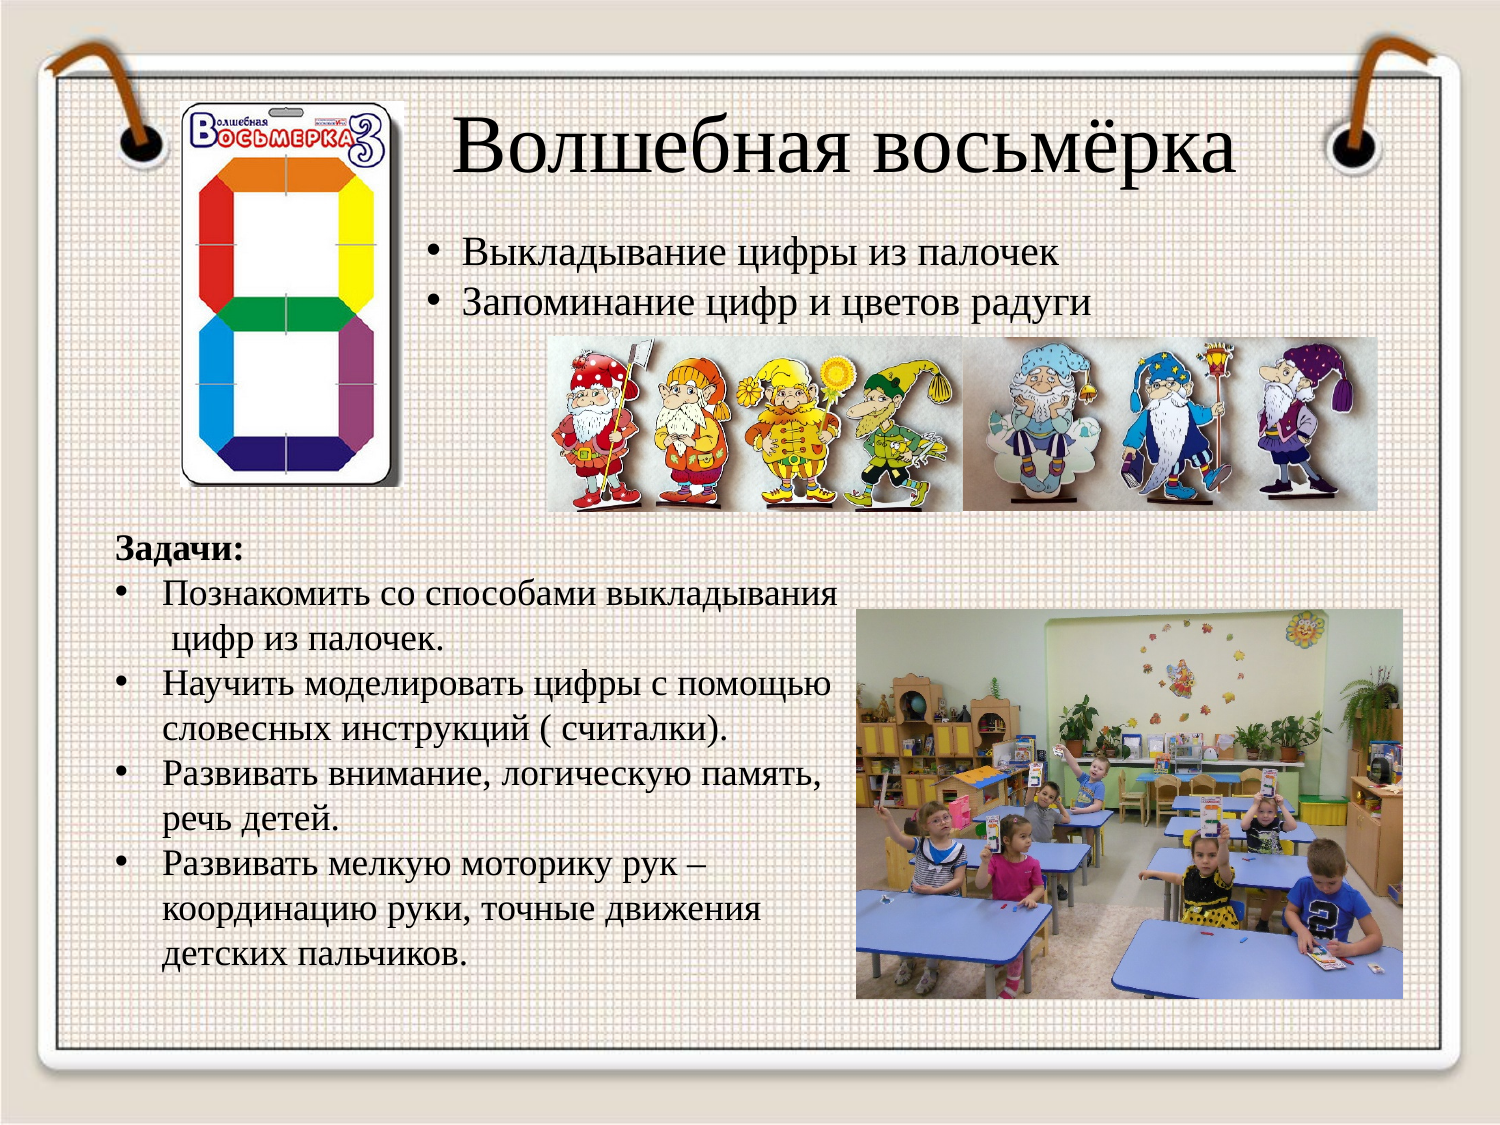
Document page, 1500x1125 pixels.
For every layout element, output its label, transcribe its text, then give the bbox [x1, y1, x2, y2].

picture [0, 0, 1500, 1125]
text_box Выкладывание цифры из палочек Запоминание цифр и цветов радуги [411, 166, 1155, 332]
text_box Волшебная восьмёрка [436, 81, 1276, 197]
text_box Задачи: Познакомить со способами выкладывания цифр из палочек. Научить моделировать цифры с помощью словесных инструкций ( считалки). Развивать внимание, логическую память, речь детей. Развивать мелкую моторику рук – координацию руки, точные движения детских пальчиков. [100, 515, 880, 1025]
